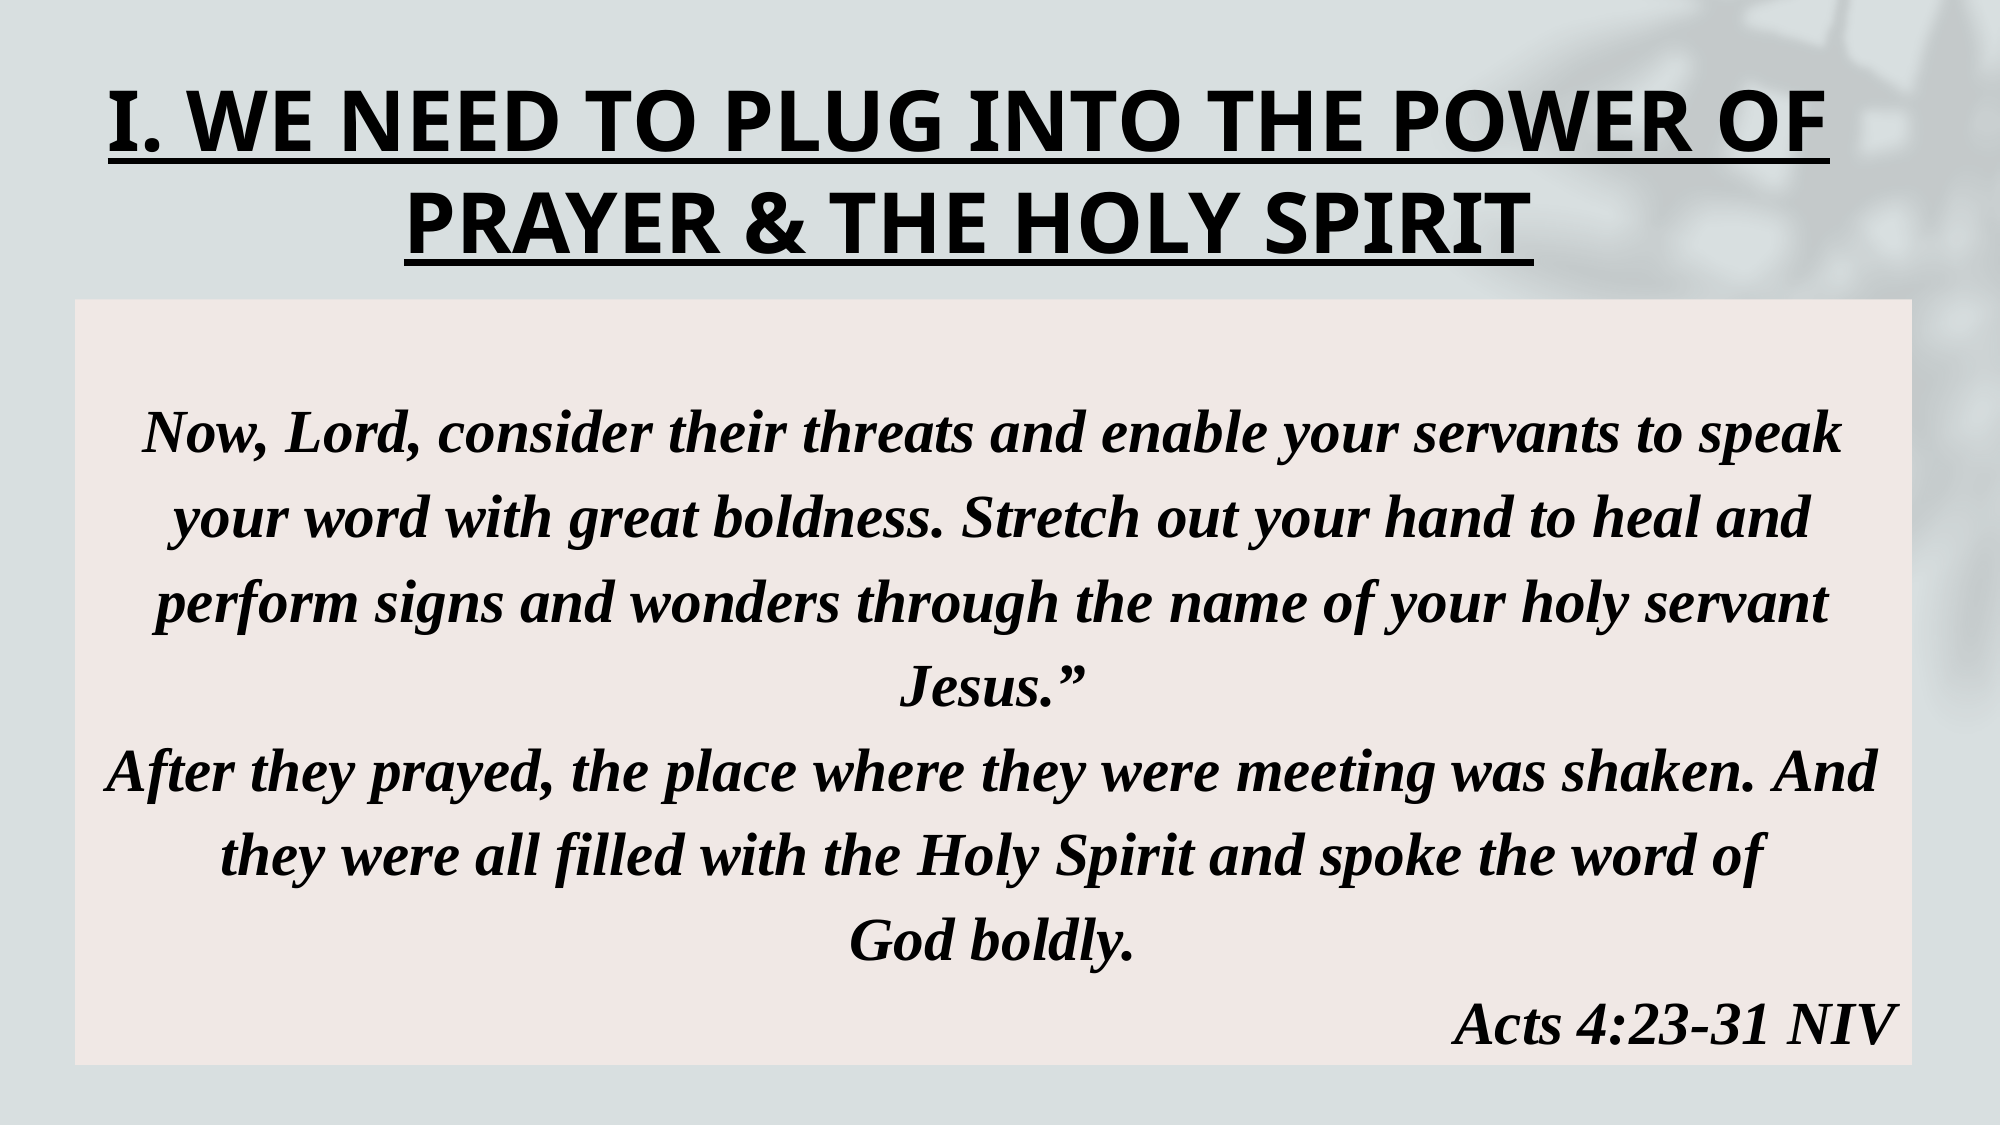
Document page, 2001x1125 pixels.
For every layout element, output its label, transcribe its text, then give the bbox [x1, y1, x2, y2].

list Now, Lord, consider their threats and enable your servants to speak your word with great boldness. Stretch out your hand to heal and perform signs and wonders through the name of your holy servant Jesus.” After they prayed, the place where they were meeting was shaken. And they were all filled with the Holy Spirit and spoke the word of God boldly. Acts 4:23-31 NIV [75, 299, 1912, 1065]
title I. WE NEED TO PLUG INTO THE POWER OF PRAYER & THE HOLY SPIRIT [75, 60, 1863, 278]
